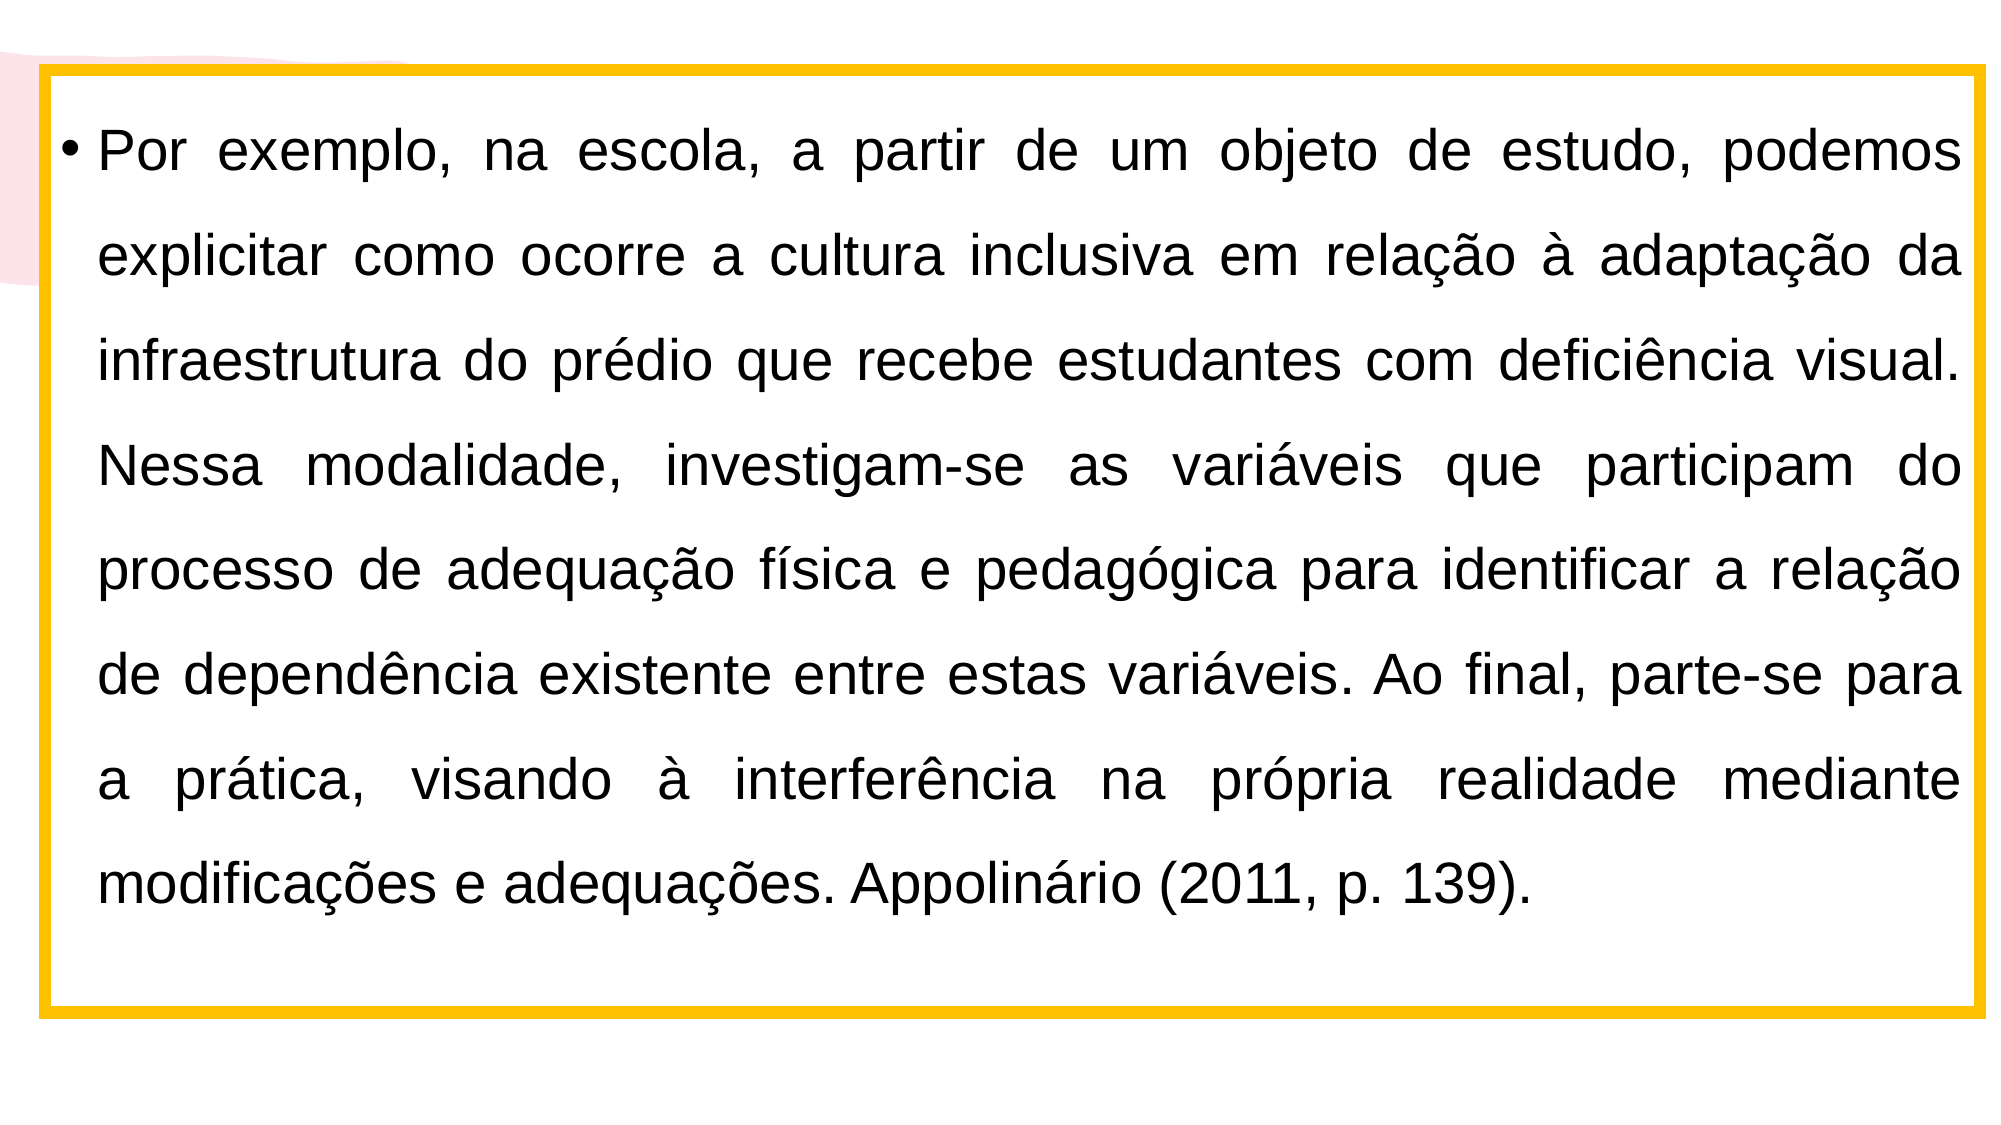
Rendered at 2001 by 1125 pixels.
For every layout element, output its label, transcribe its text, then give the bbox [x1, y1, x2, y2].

list Por exemplo, na escola, a partir de um objeto de estudo, podemos explicitar como ocorre a cultura inclusiva em relação à adaptação da infraestrutura do prédio que recebe estudantes com deficiência visual. Nessa modalidade, investigam-se as variáveis que participam do processo de adequação física e pedagógica para identificar a relação de dependência existente entre estas variáveis. Ao final, parte-se para a prática, visando à interferência na própria realidade mediante modificações e adequações. Appolinário (2011, p. 139). [44, 69, 1981, 1013]
